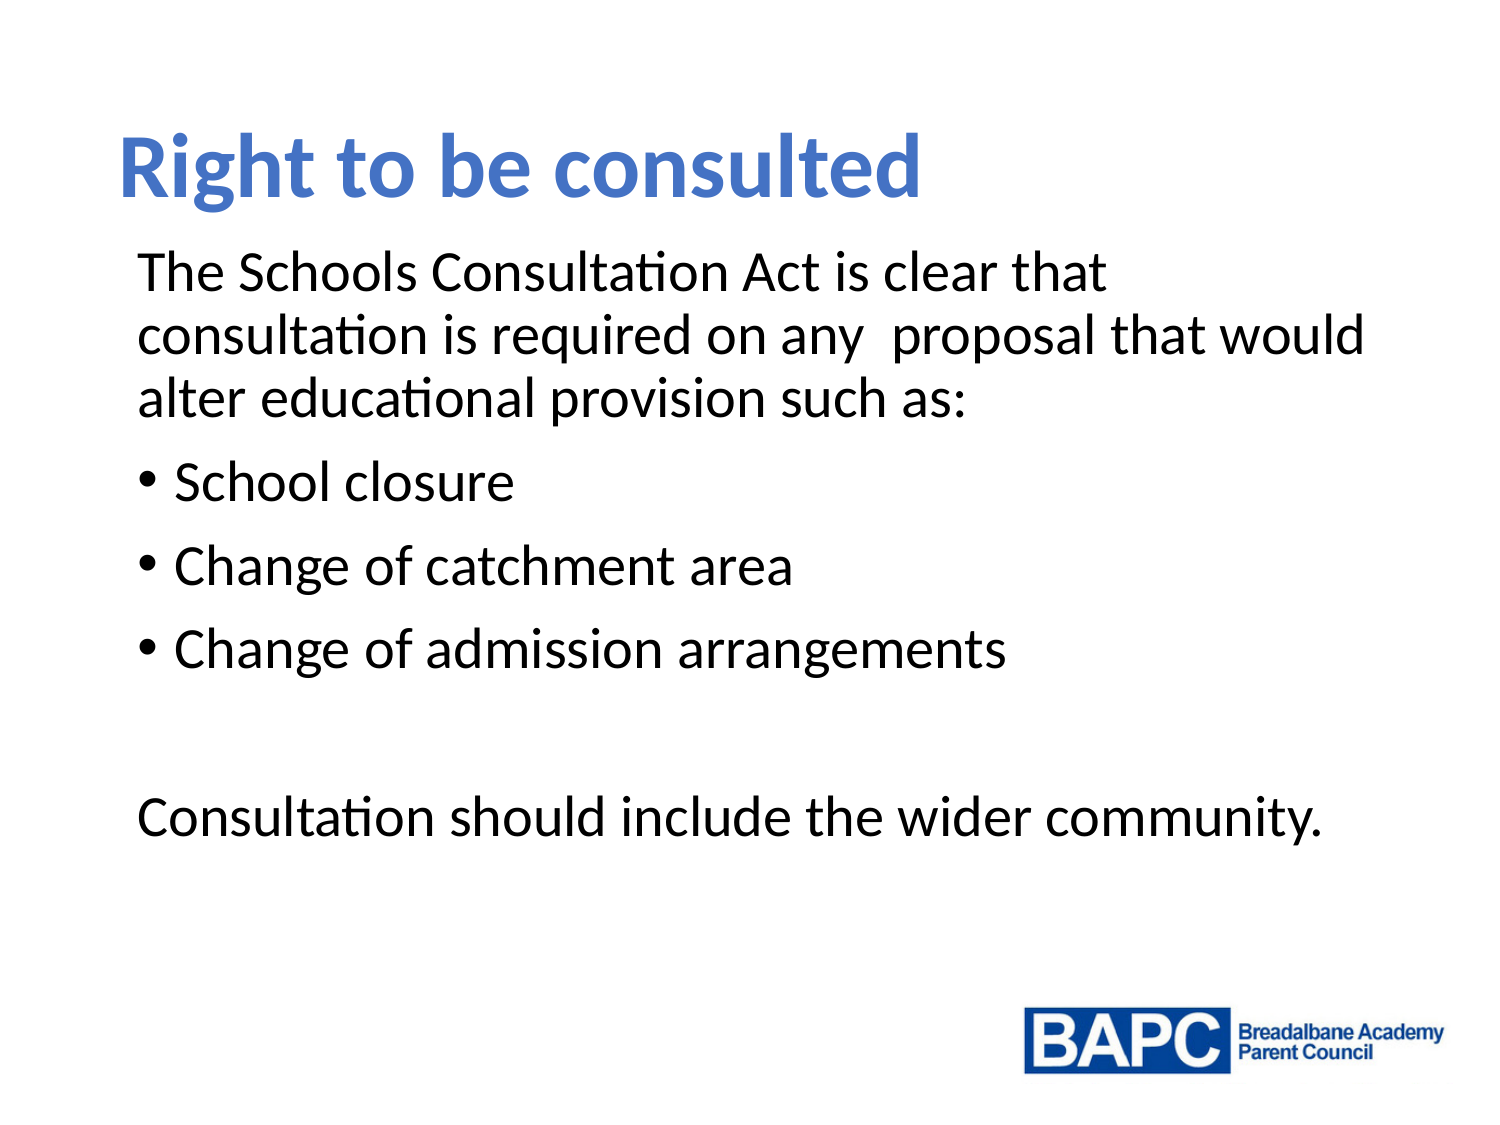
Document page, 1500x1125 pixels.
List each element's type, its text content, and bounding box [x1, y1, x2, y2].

list The Schools Consultation Act is clear that consultation is required on any proposal that would alter educational provision such as: School closure Change of catchment area Change of admission arrangements Consultation should include the wider community. [122, 234, 1397, 1041]
picture [1014, 997, 1454, 1084]
title Right to be consulted [103, 101, 1397, 235]
